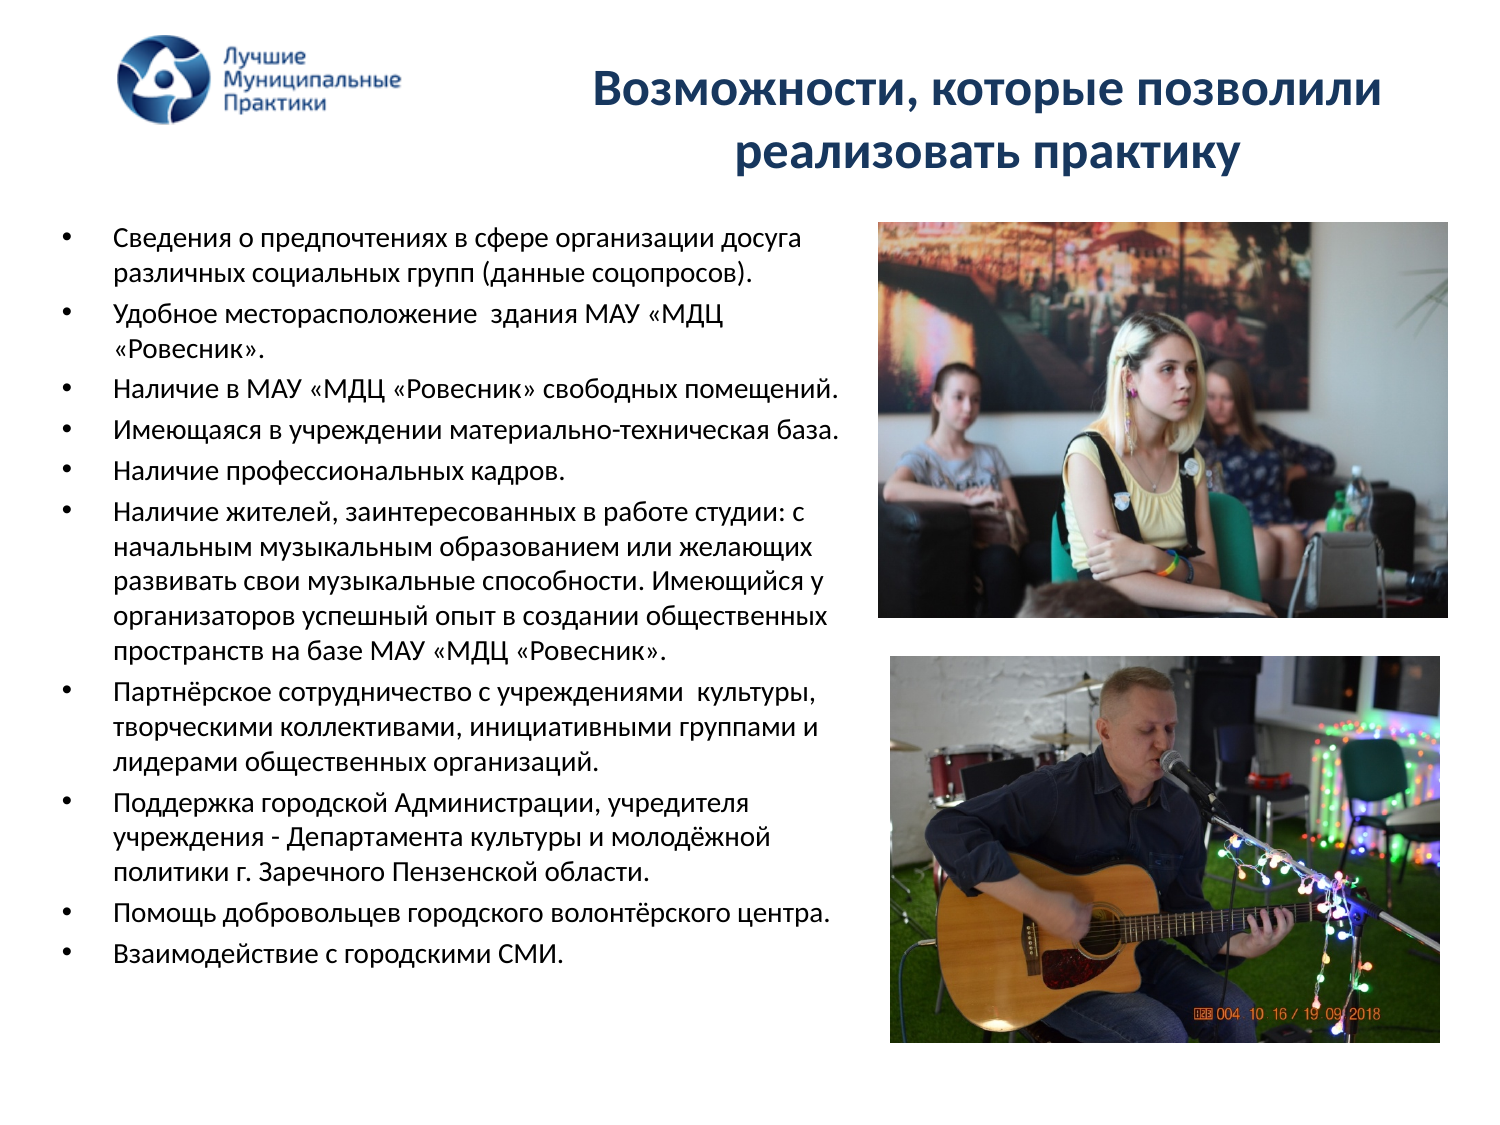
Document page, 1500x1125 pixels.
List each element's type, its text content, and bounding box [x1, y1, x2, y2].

list Сведения о предпочтениях в сфере организации досуга различных социальных групп (данные соцопросов). Удобное месторасположение здания МАУ «МДЦ «Ровесник». Наличие в МАУ «МДЦ «Ровесник» свободных помещений. Имеющаяся в учреждении материально-техническая база. Наличие профессиональных кадров. Наличие жителей, заинтересованных в работе студии: с начальным музыкальным образованием или желающих развивать свои музыкальные способности. Имеющийся у организаторов успешный опыт в создании общественных пространств на базе МАУ «МДЦ «Ровесник». Партнёрское сотрудничество с учреждениями культуры, творческими коллективами, инициативными группами и лидерами общественных организаций. Поддержка городской Администрации, учредителя учреждения - Департамента культуры и молодёжной политики г. Заречного Пензенской области. Помощь добровольцев городского волонтёрского центра. Взаимодействие с городскими СМИ. [46, 210, 856, 1125]
picture [116, 34, 458, 145]
title Возможности, которые позволили реализовать практику [550, 45, 1425, 188]
picture [890, 655, 1440, 1044]
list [878, 222, 1448, 618]
